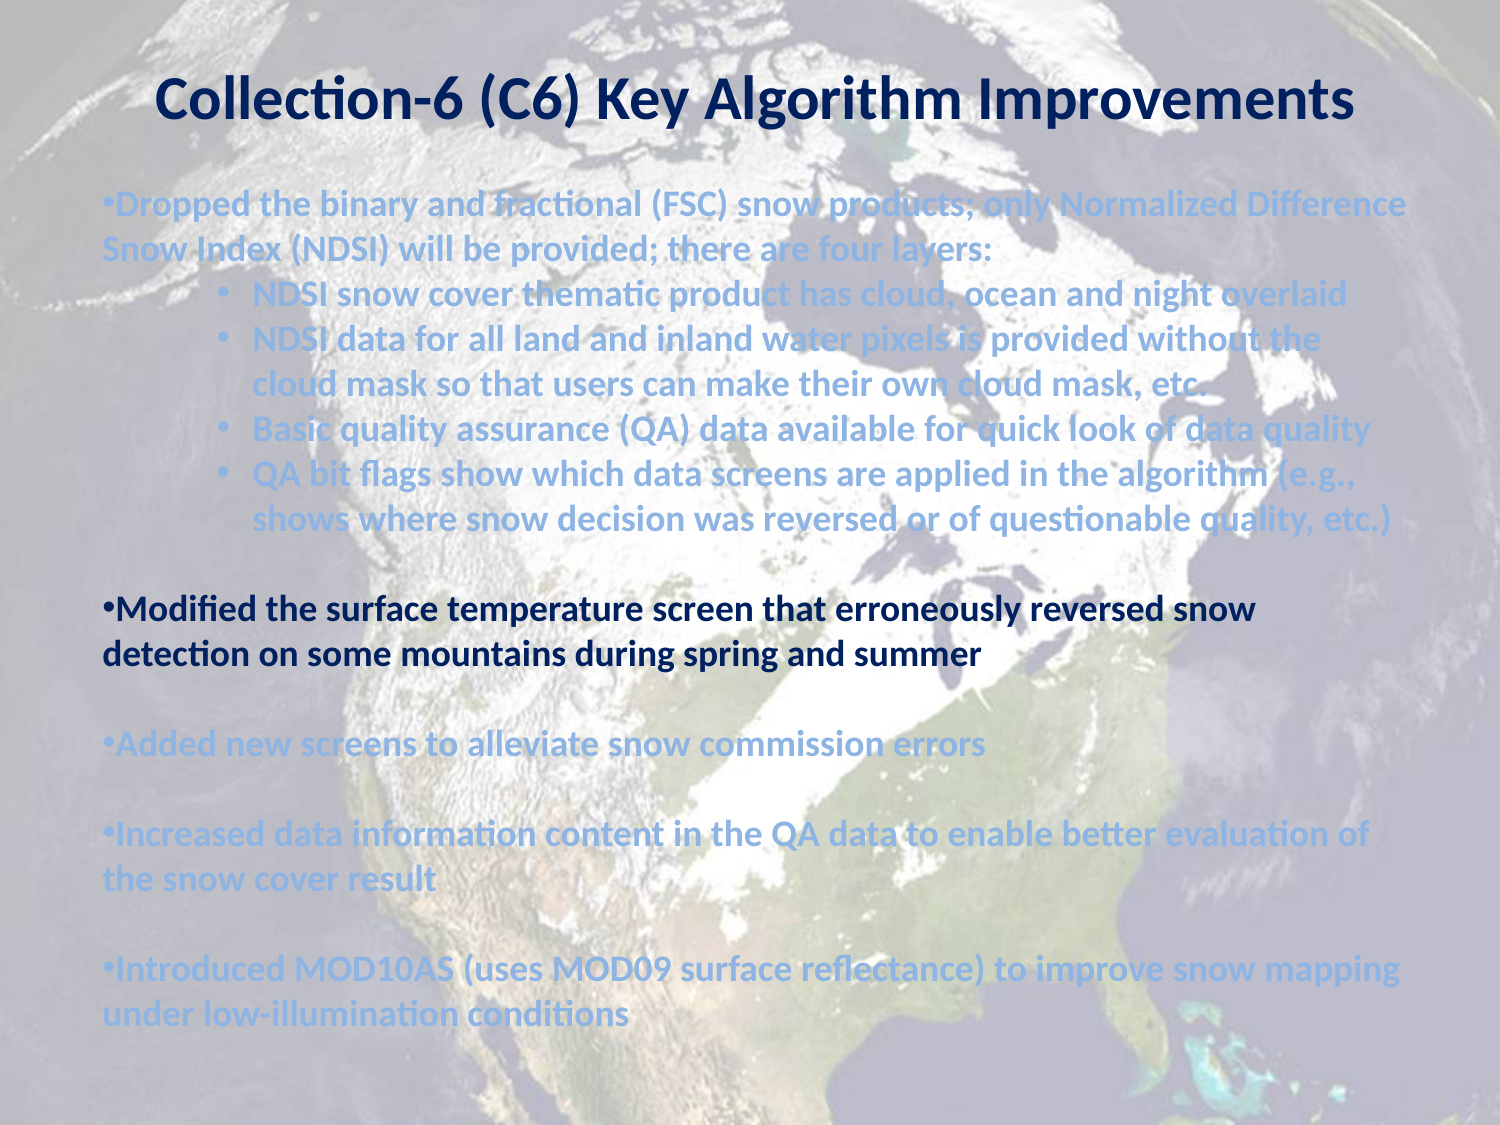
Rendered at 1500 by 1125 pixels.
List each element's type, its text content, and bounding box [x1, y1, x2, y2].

text_box Dropped the binary and fractional (FSC) snow products; only Normalized Difference Snow Index (NDSI) will be provided; there are four layers: NDSI snow cover thematic product has cloud, ocean and night overlaid NDSI data for all land and inland water pixels is provided without the cloud mask so that users can make their own cloud mask, etc. Basic quality assurance (QA) data available for quick look of data quality QA bit flags show which data screens are applied in the algorithm (e.g., shows where snow decision was reversed or of questionable quality, etc.) Modified the surface temperature screen that erroneously reversed snow detection on some mountains during spring and summer Added new screens to alleviate snow commission errors Increased data information content in the QA data to enable better evaluation of the snow cover result Introduced MOD10AS (uses MOD09 surface reflectance) to improve snow mapping under low-illumination conditions [87, 171, 1425, 1042]
picture [0, 0, 1500, 1125]
text_box Collection-6 (C6) Key Algorithm Improvements [99, 50, 1413, 140]
